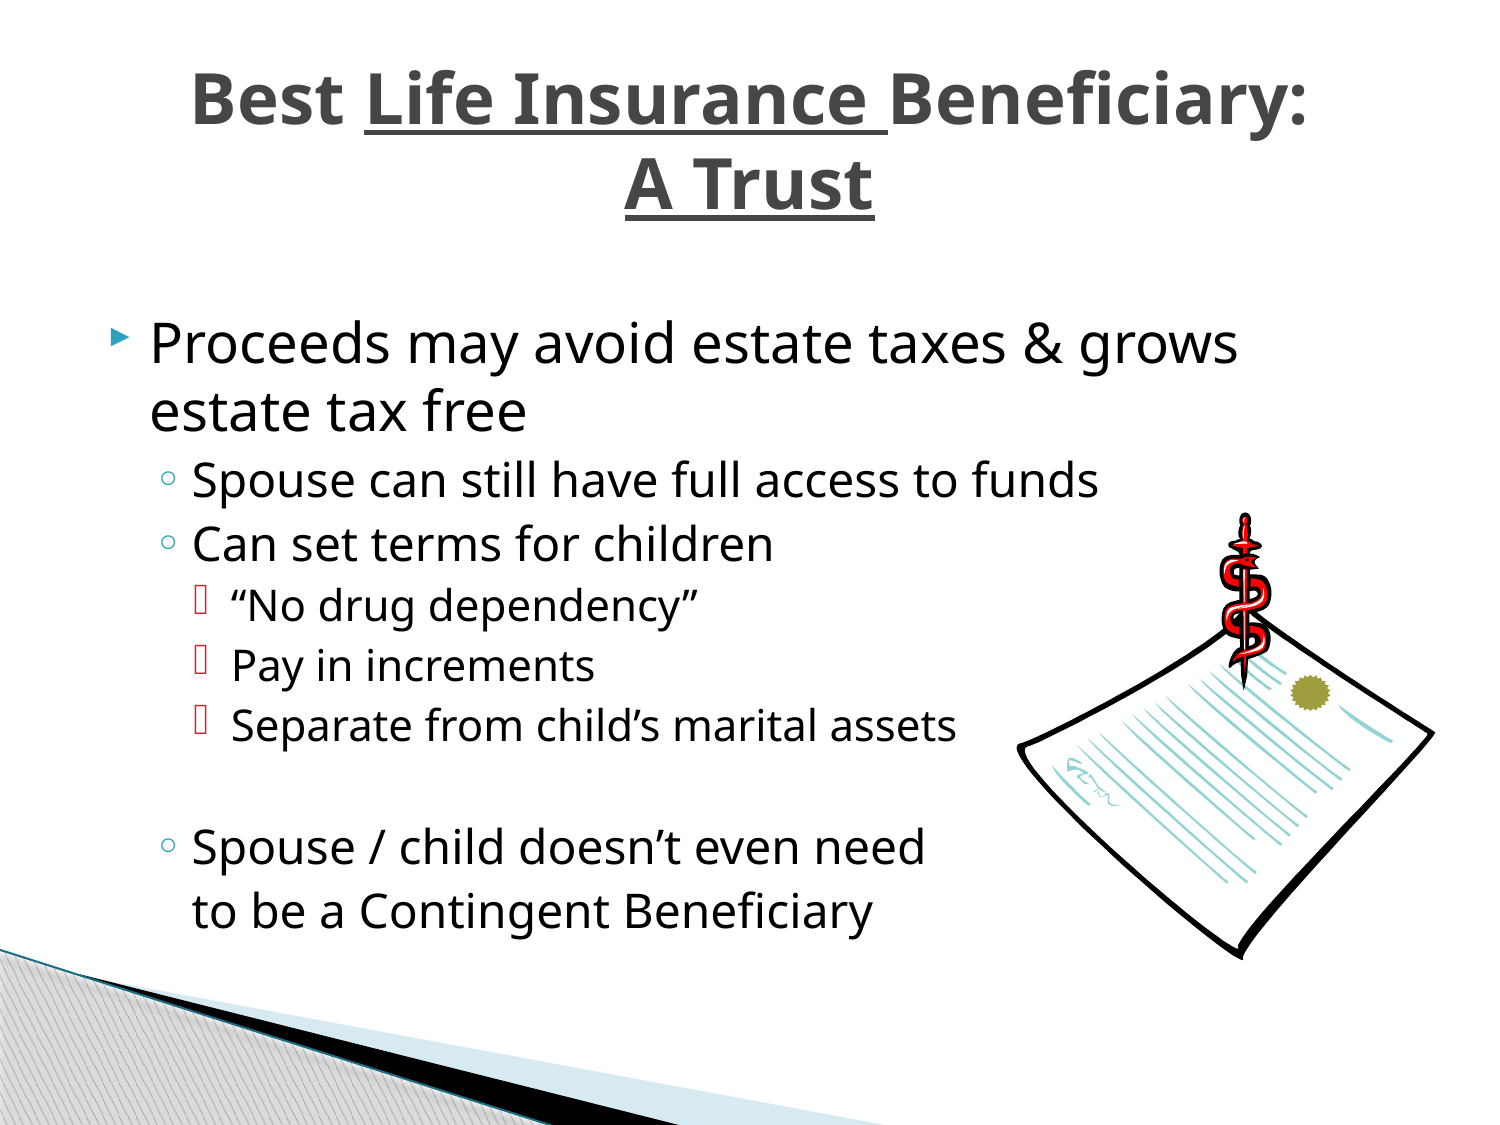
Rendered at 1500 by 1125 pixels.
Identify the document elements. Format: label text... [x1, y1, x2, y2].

title Best Life Insurance Beneficiary: A Trust [75, 45, 1425, 233]
picture [987, 512, 1448, 963]
list Proceeds may avoid estate taxes & grows estate tax free Spouse can still have full access to funds Can set terms for children “No drug dependency” Pay in increments Separate from child’s marital assets Spouse / child doesn’t even need to be a Contingent Beneficiary [75, 299, 1425, 986]
